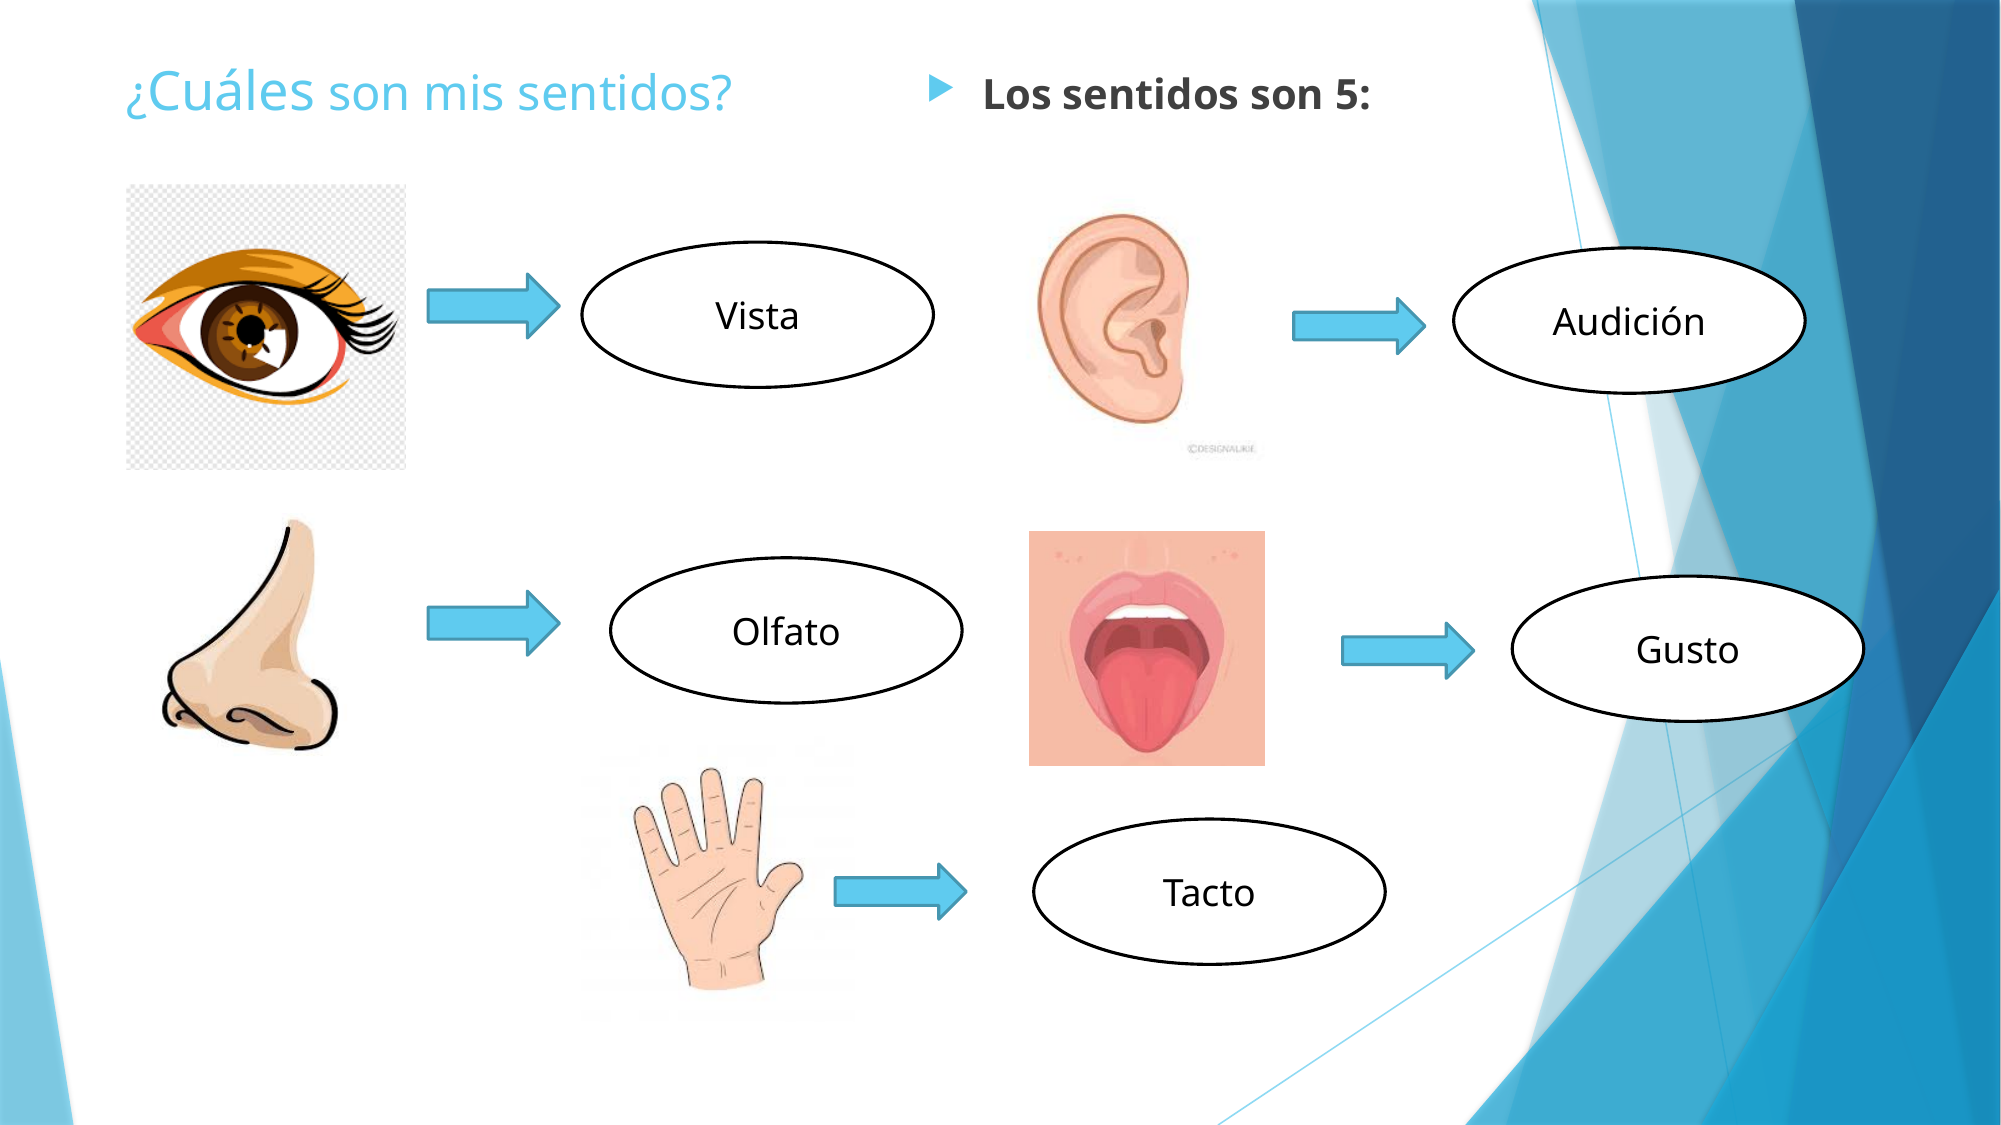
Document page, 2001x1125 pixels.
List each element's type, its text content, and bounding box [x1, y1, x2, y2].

text_box [426, 272, 561, 340]
text_box Olfato [609, 556, 964, 705]
text_box Vista [580, 240, 936, 389]
picture [1029, 531, 1265, 767]
text_box Gusto [1510, 574, 1866, 723]
list Los sentidos son 5: [911, 60, 1521, 142]
text_box [1292, 296, 1427, 356]
text_box [859, 862, 968, 921]
title ¿Cuáles son mis sentidos? [111, 48, 1000, 130]
picture [125, 184, 406, 470]
text_box [426, 589, 561, 657]
picture [961, 176, 1266, 463]
text_box [1341, 621, 1476, 680]
picture [581, 735, 856, 1022]
picture [135, 512, 364, 757]
text_box Audición [1452, 246, 1807, 395]
text_box Tacto [1032, 817, 1387, 966]
